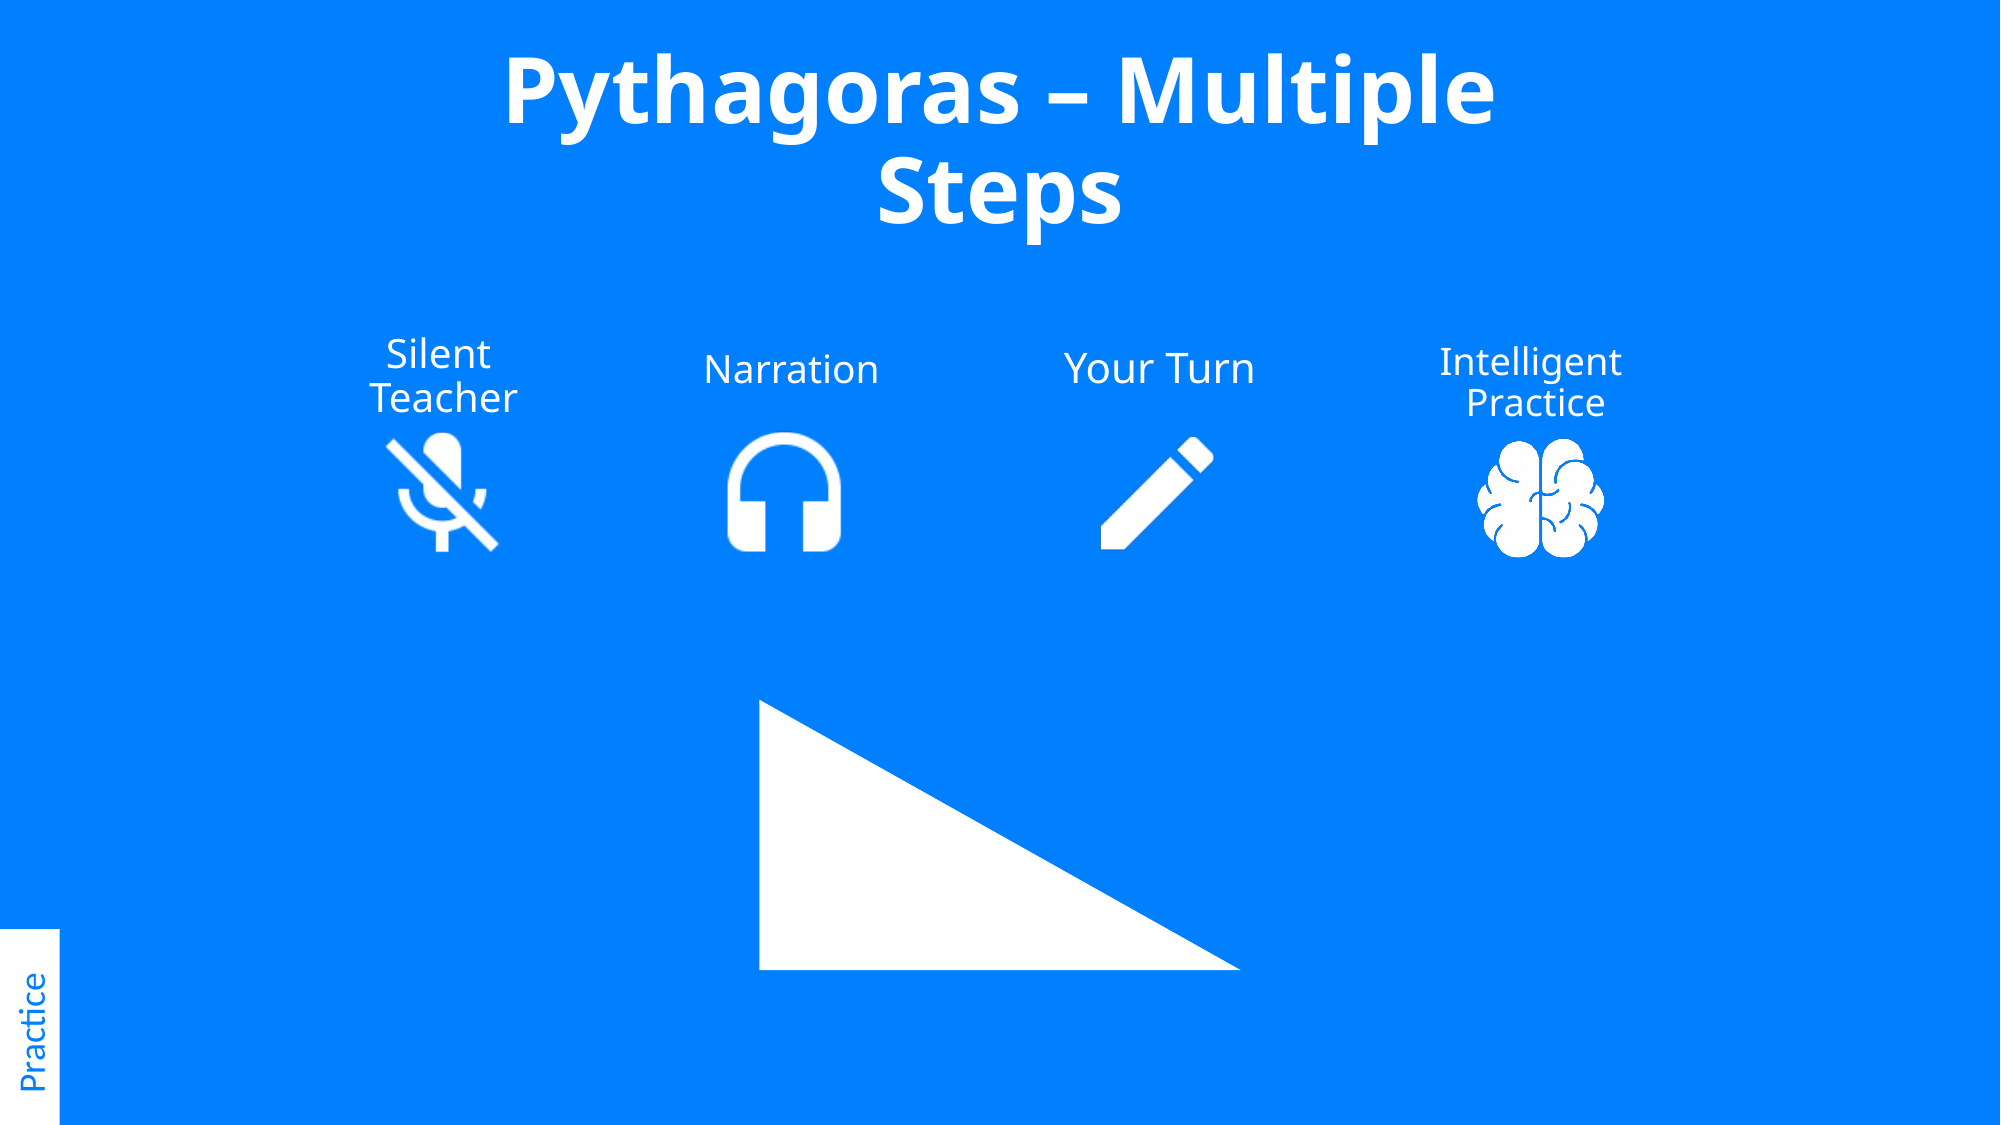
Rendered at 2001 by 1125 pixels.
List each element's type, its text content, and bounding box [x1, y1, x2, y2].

text_box Practice [0, 929, 60, 1125]
picture [367, 420, 518, 571]
title Pythagoras – Multiple Steps [455, 22, 1545, 251]
text_box Your Turn [1046, 335, 1274, 400]
picture [1082, 418, 1233, 569]
text_box Narration [685, 335, 898, 400]
picture [1407, 433, 1674, 563]
text_box Intelligent Practice [1422, 302, 1650, 432]
text_box [758, 697, 1242, 972]
text_box Silent Teacher [351, 306, 537, 429]
picture [709, 426, 860, 577]
